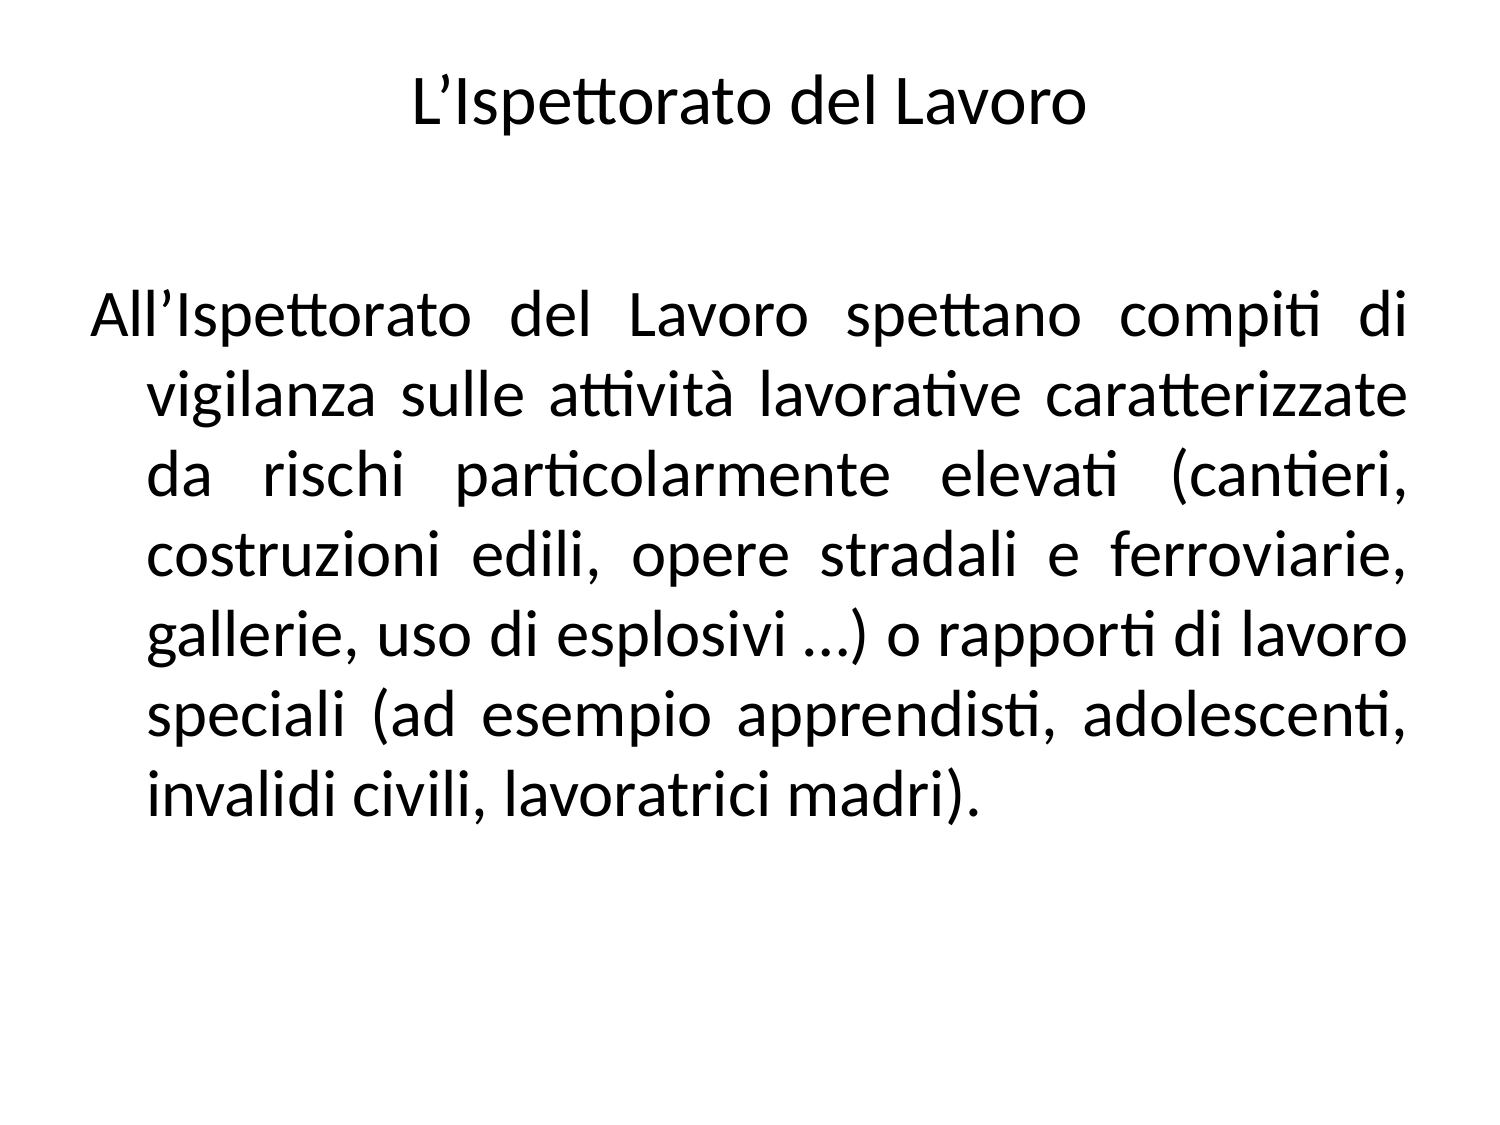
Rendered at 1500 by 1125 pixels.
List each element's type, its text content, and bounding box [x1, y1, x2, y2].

title L’Ispettorato del Lavoro [75, 45, 1425, 233]
list All’Ispettorato del Lavoro spettano compiti di vigilanza sulle attività lavorative caratterizzate da rischi particolarmente elevati (cantieri, costruzioni edili, opere stradali e ferroviarie, gallerie, uso di esplosivi …) o rapporti di lavoro speciali (ad esempio apprendisti, adolescenti, invalidi civili, lavoratrici madri). [75, 262, 1425, 1005]
